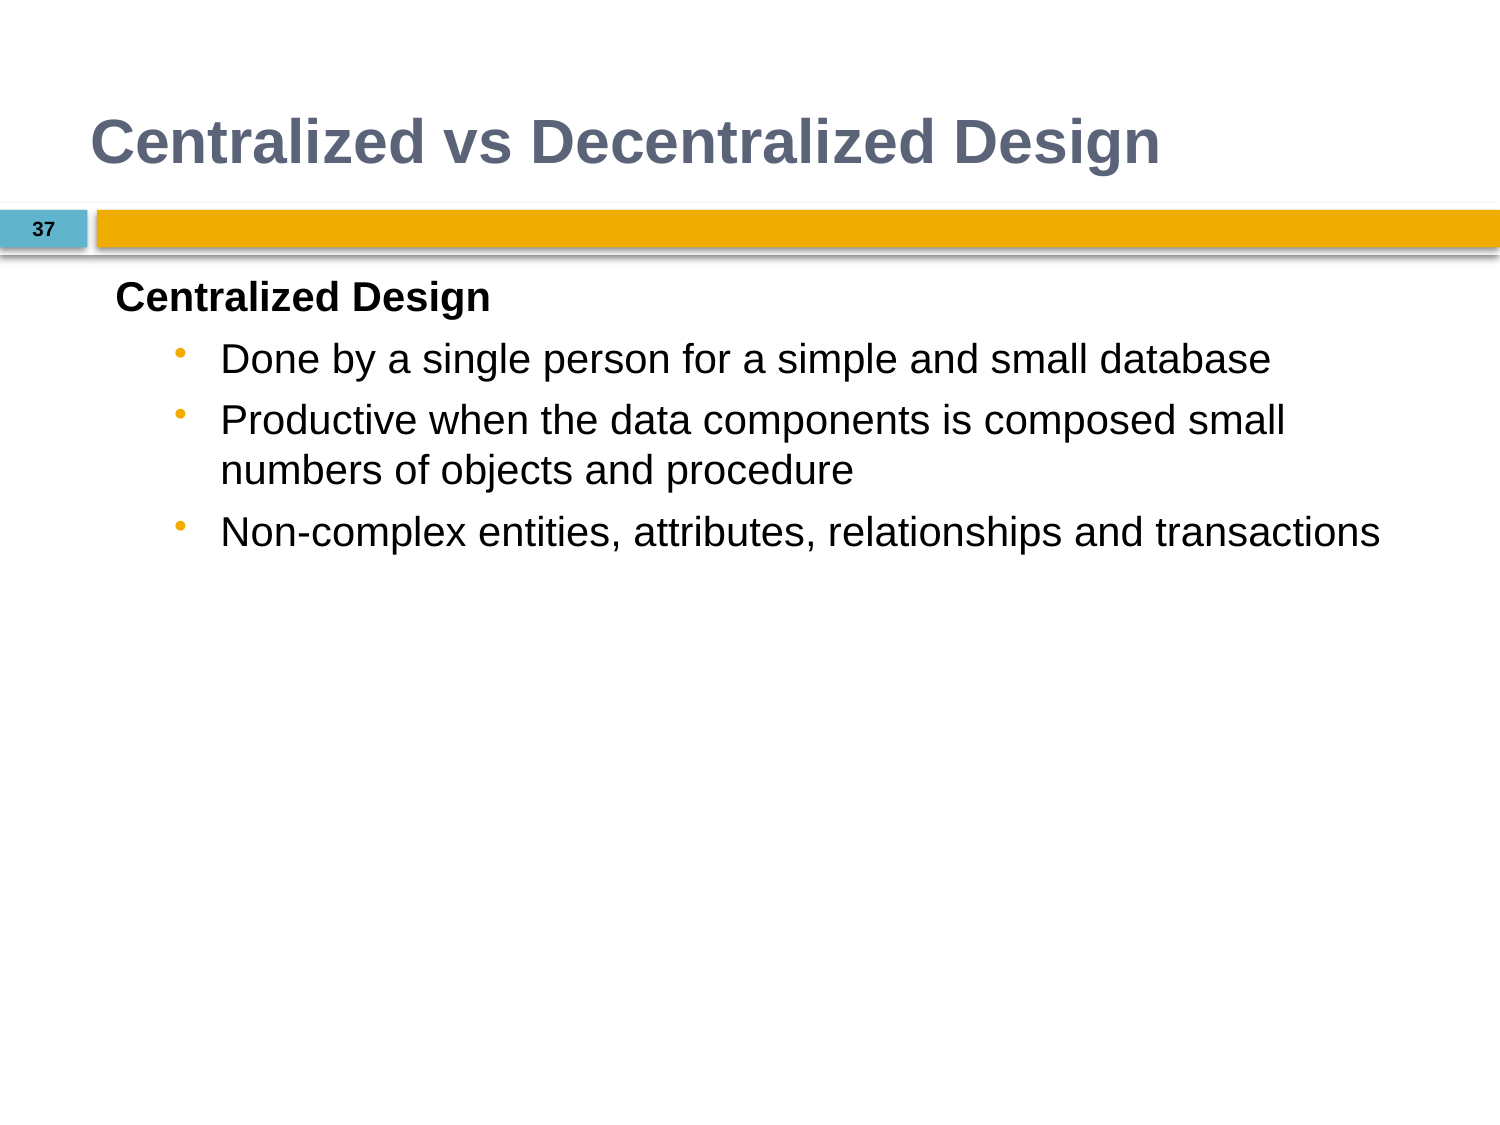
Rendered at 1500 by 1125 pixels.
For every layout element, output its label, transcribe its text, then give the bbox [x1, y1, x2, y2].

slide_number 37 [0, 208, 88, 249]
list Centralized Design Done by a single person for a simple and small database Productive when the data components is composed small numbers of objects and procedure Non-complex entities, attributes, relationships and transactions [100, 262, 1439, 1001]
title Centralized vs Decentralized Design [74, 44, 1500, 233]
